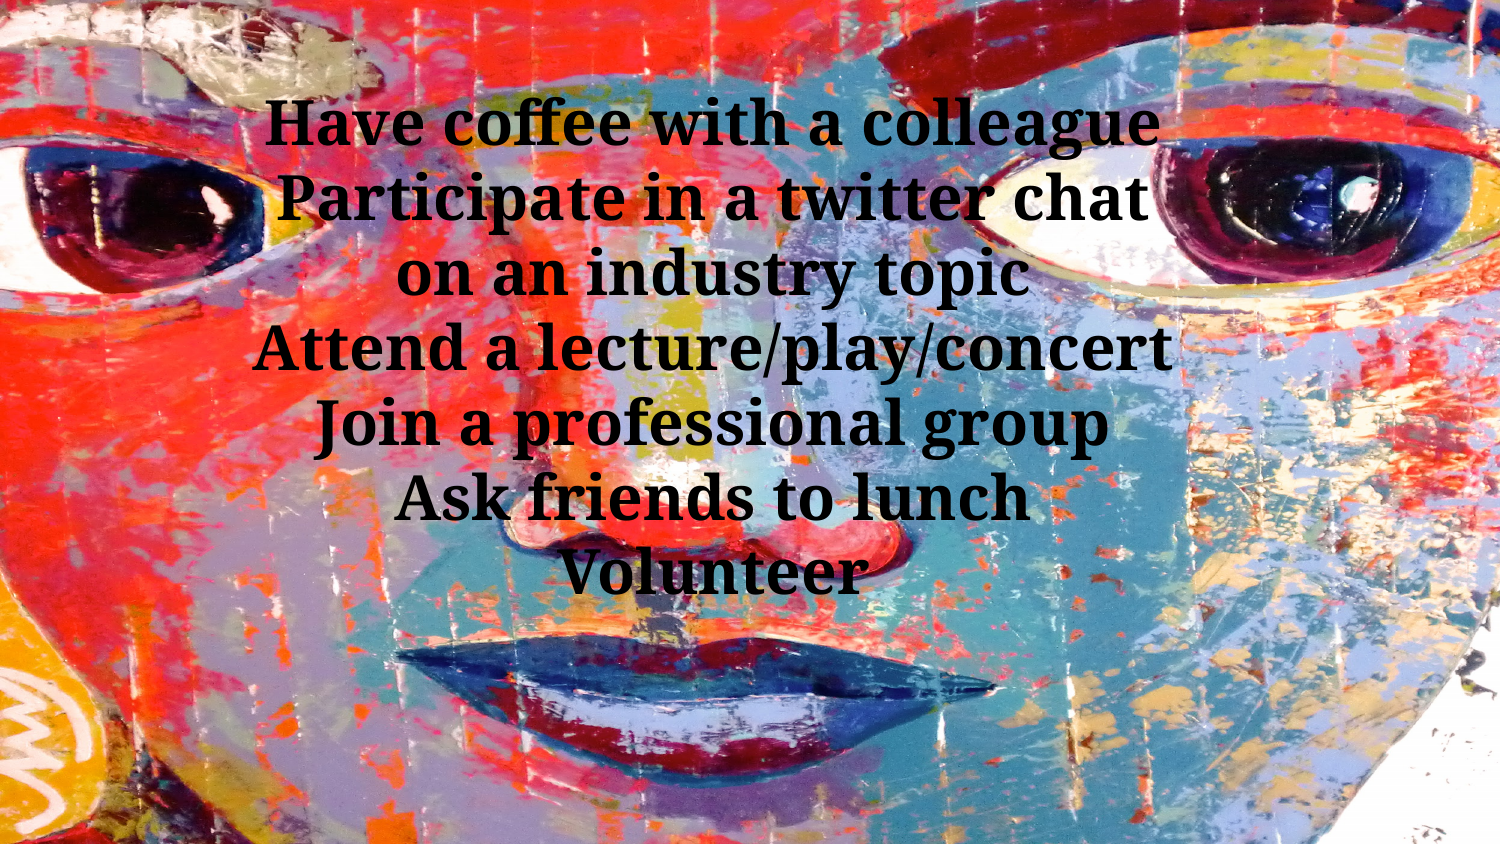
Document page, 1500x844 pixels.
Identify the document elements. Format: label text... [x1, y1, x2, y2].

picture [0, 0, 1500, 844]
list Have coffee with a colleague Participate in a twitter chat on an industry topic Attend a lecture/play/concert Join a professional group Ask friends to lunch Volunteer [220, 67, 1207, 639]
